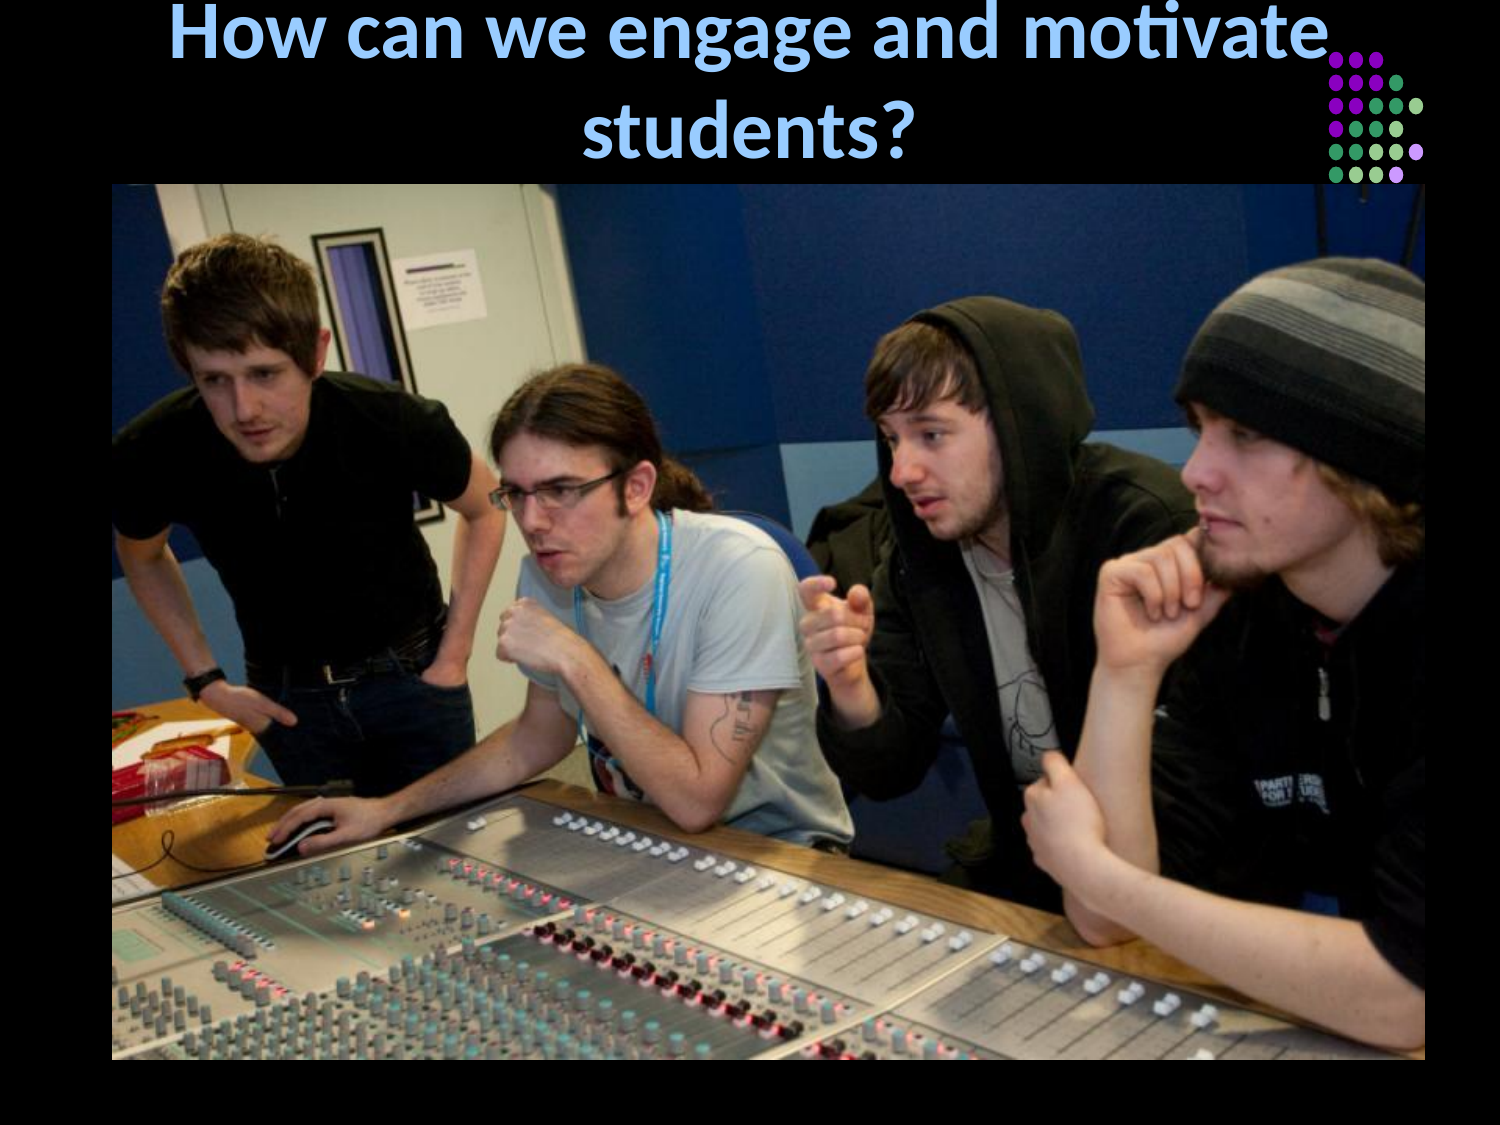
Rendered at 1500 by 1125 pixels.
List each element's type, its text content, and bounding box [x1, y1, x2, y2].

picture [111, 184, 1425, 1060]
text_box How can we engage and motivate students? [0, 0, 1500, 150]
